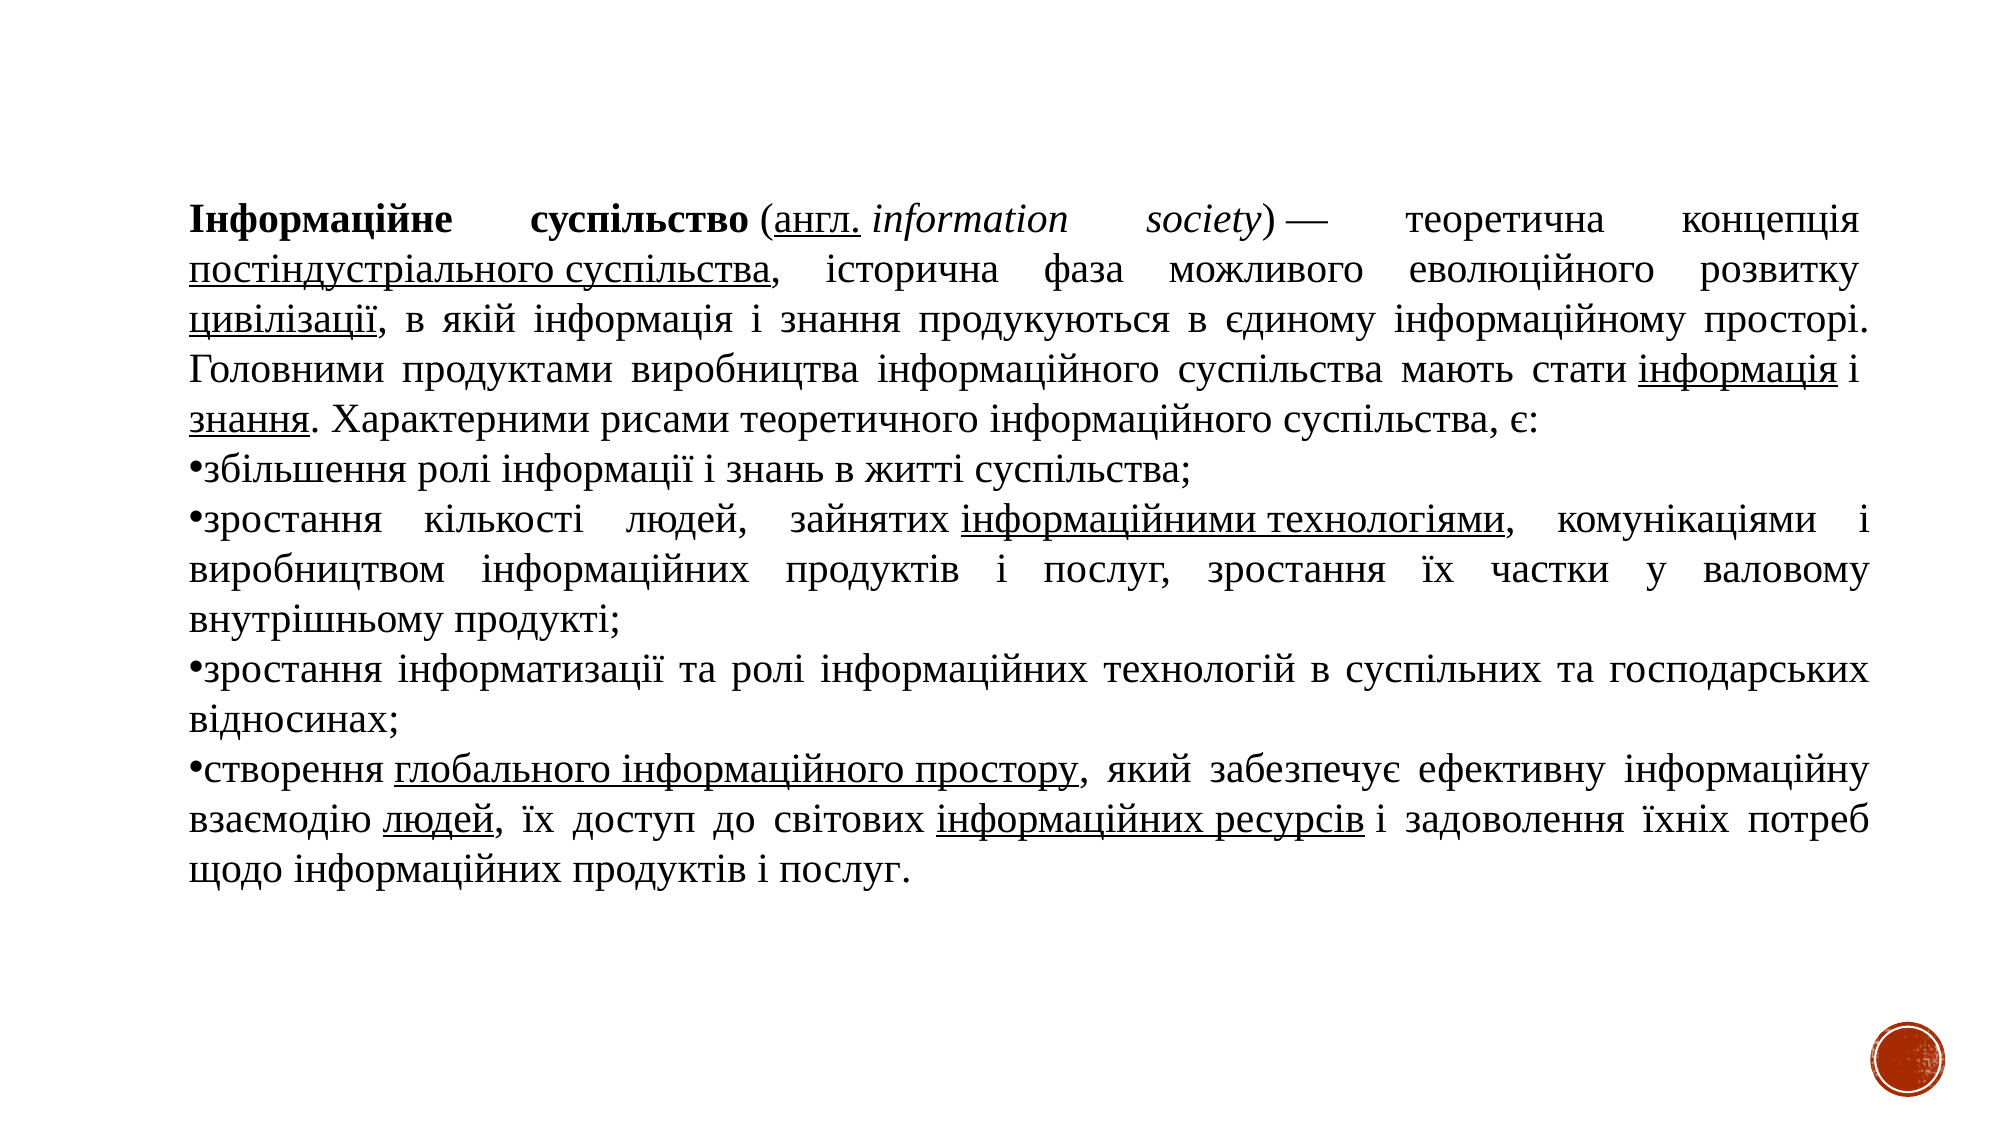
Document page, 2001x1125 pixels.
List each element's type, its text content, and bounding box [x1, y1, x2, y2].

text_box Інформаційне суспільство (англ. information society) — теоретична концепція постіндустріального суспільства, історична фаза можливого еволюційного розвитку цивілізації, в якій інформація і знання продукуються в єдиному інформаційному просторі. Головними продуктами виробництва інформаційного суспільства мають стати інформація і знання. Характерними рисами теоретичного інформаційного суспільства, є: збільшення ролі інформації і знань в житті суспільства; зростання кількості людей, зайнятих інформаційними технологіями, комунікаціями і виробництвом інформаційних продуктів і послуг, зростання їх частки у валовому внутрішньому продукті; зростання інформатизації та ролі інформаційних технологій в суспільних та господарських відносинах; створення глобального інформаційного простору, який забезпечує ефективну інформаційну взаємодію людей, їх доступ до світових інформаційних ресурсів і задоволення їхніх потреб щодо інформаційних продуктів і послуг. [174, 183, 1885, 899]
